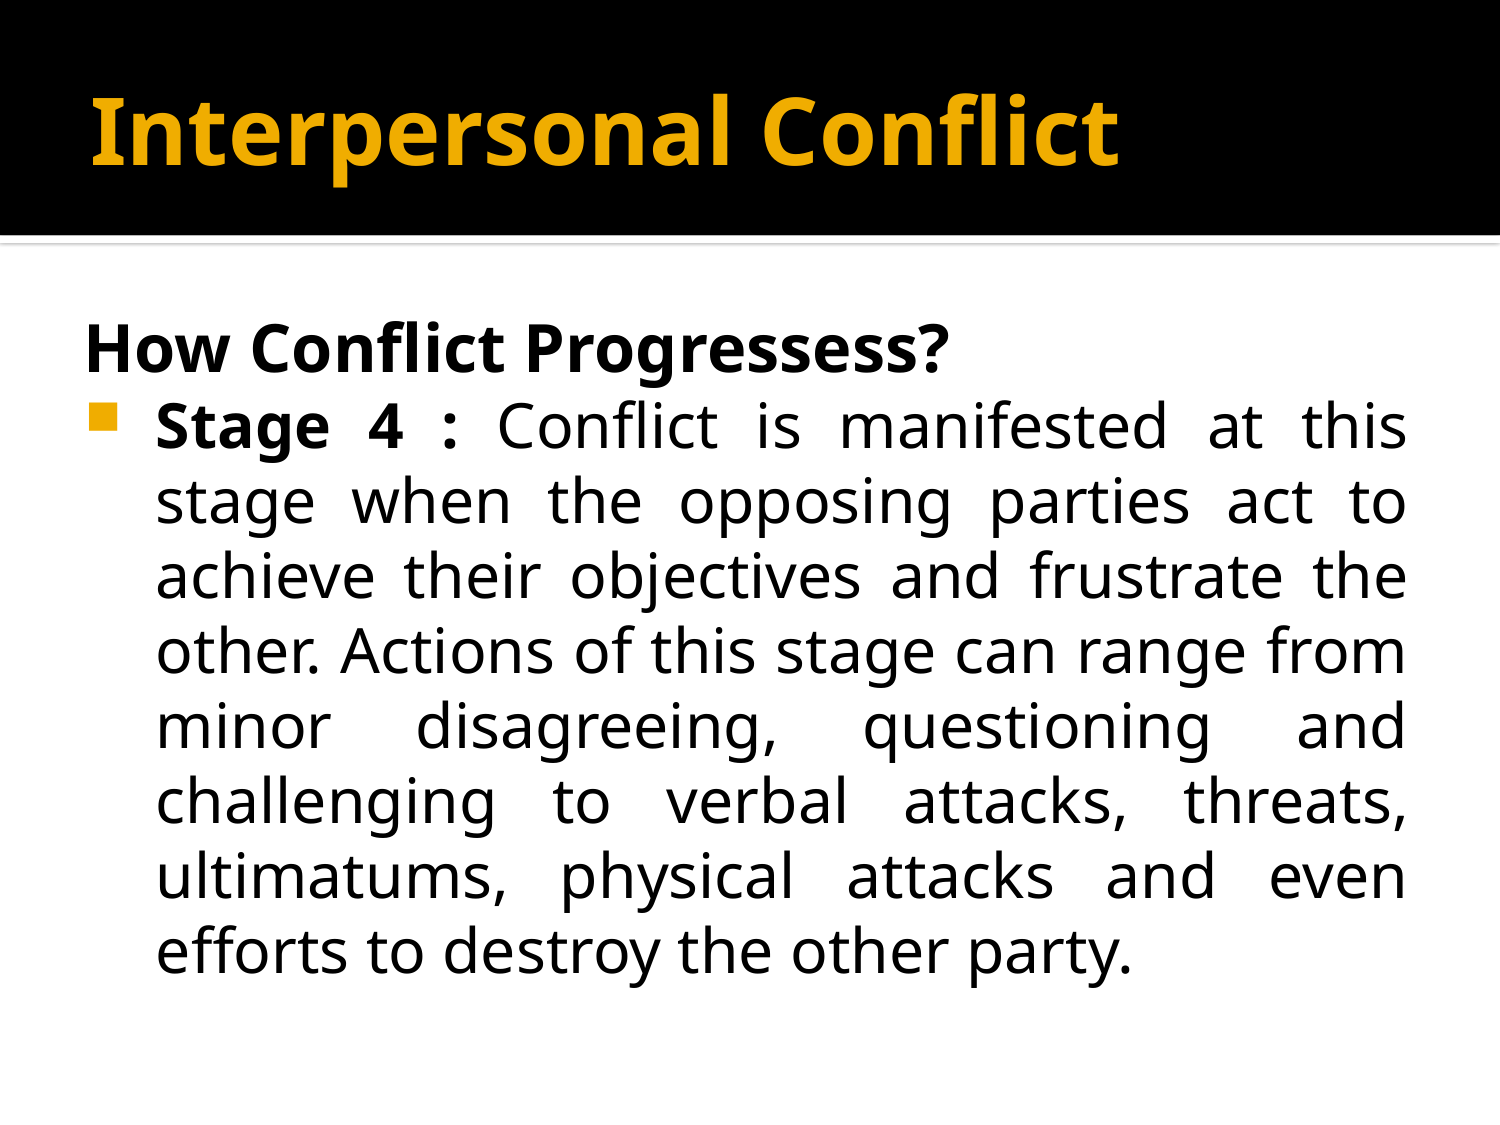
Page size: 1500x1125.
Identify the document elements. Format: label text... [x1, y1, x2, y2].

title Interpersonal Conflict [75, 25, 1425, 231]
list How Conflict Progressess? Stage 4 : Conflict is manifested at this stage when the opposing parties act to achieve their objectives and frustrate the other. Actions of this stage can range from minor disagreeing, questioning and challenging to verbal attacks, threats, ultimatums, physical attacks and even efforts to destroy the other party. [75, 291, 1425, 1050]
